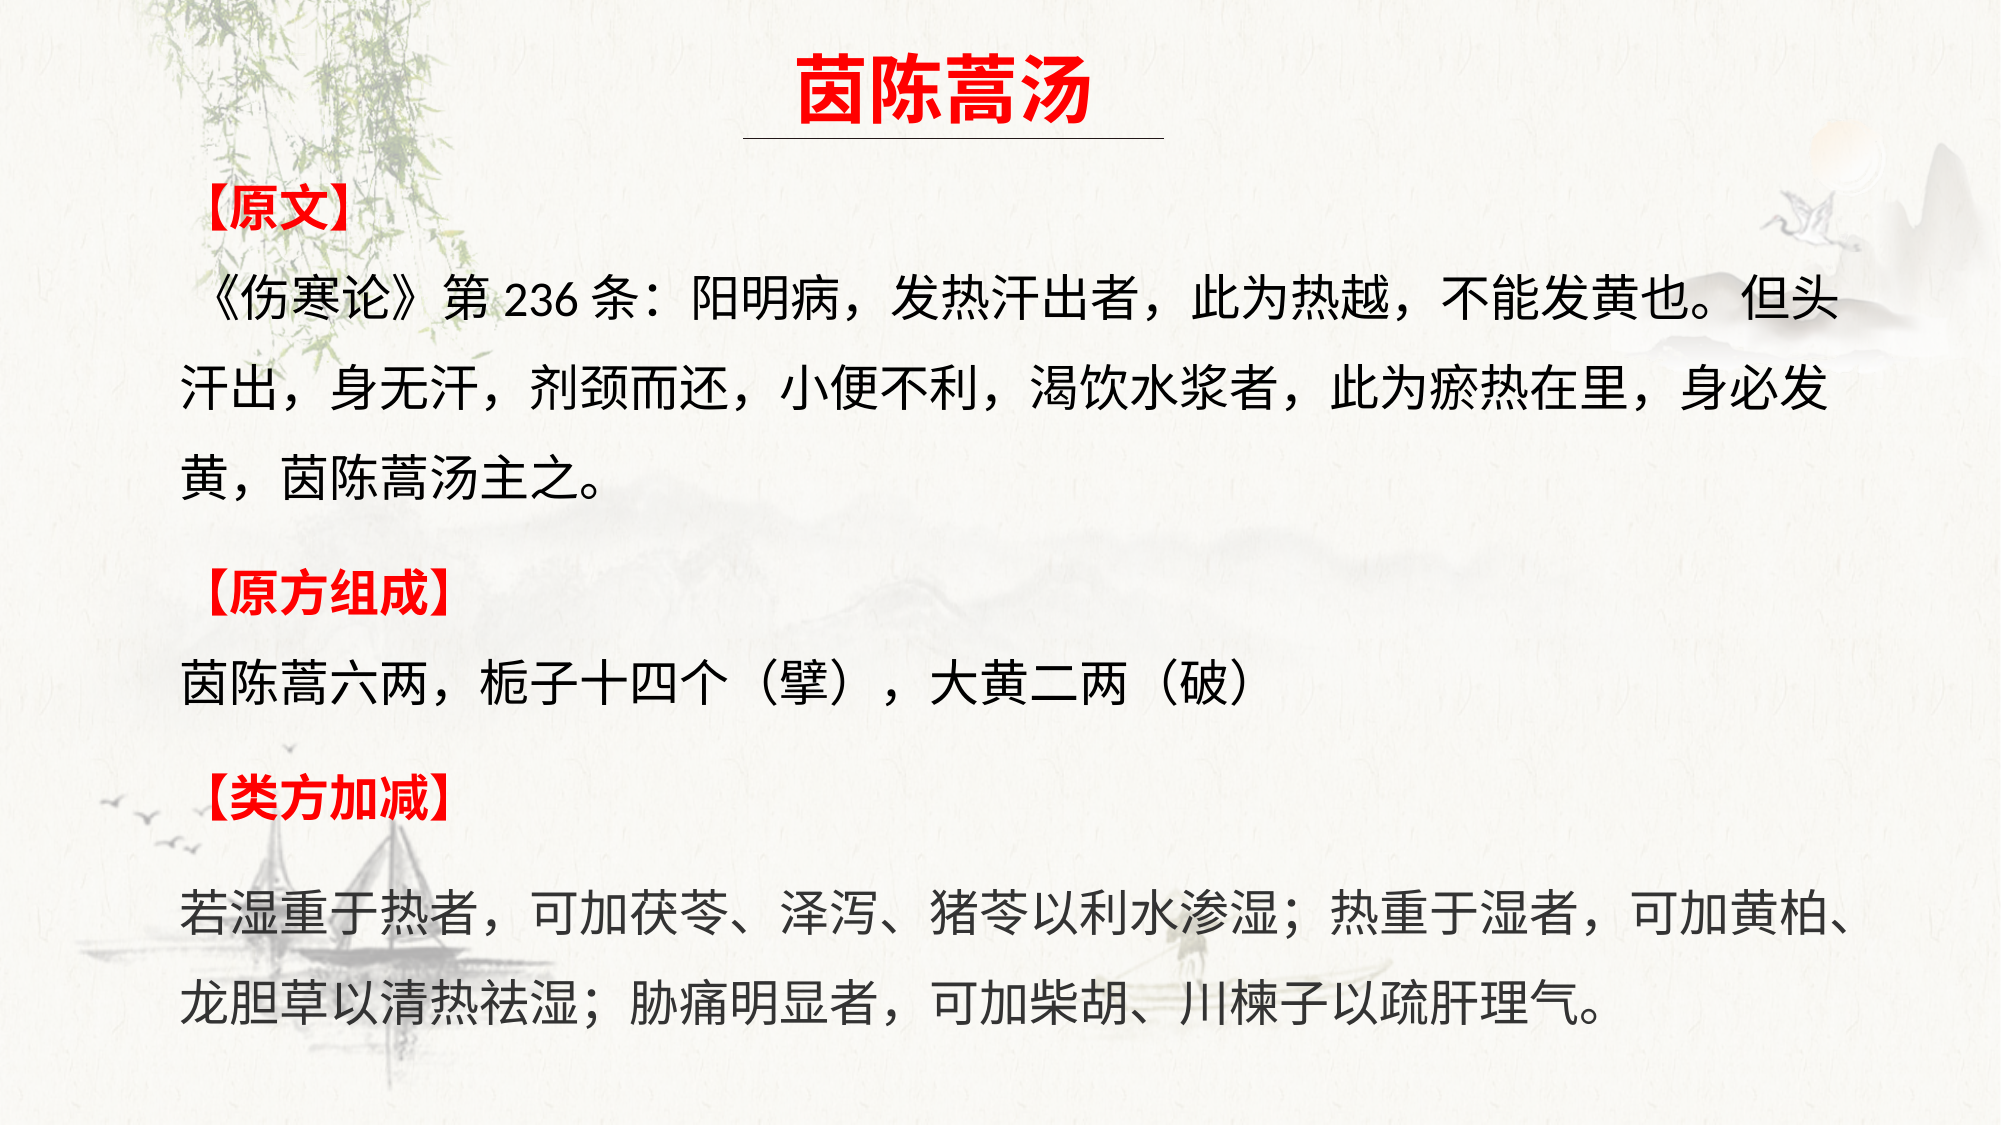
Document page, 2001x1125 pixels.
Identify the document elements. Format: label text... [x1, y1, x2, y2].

text_box 茵陈蒿汤 [778, 35, 1108, 138]
text_box 【原文】 《伤寒论》第236条：阳明病，发热汗出者，此为热越，不能发黄也。但头汗出，身无汗，剂颈而还，小便不利，渴饮水浆者，此为瘀热在里，身必发黄，茵陈蒿汤主之。 【原方组成】 茵陈蒿六两，栀子十四个（擘），大黄二两（破） 【类方加减】 若湿重于热者，可加茯苓、泽泻、猪苓以利水渗湿；热重于湿者，可加黄柏、龙胆草以清热祛湿；胁痛明显者，可加柴胡、川楝子以疏肝理气。 [165, 138, 1866, 1039]
